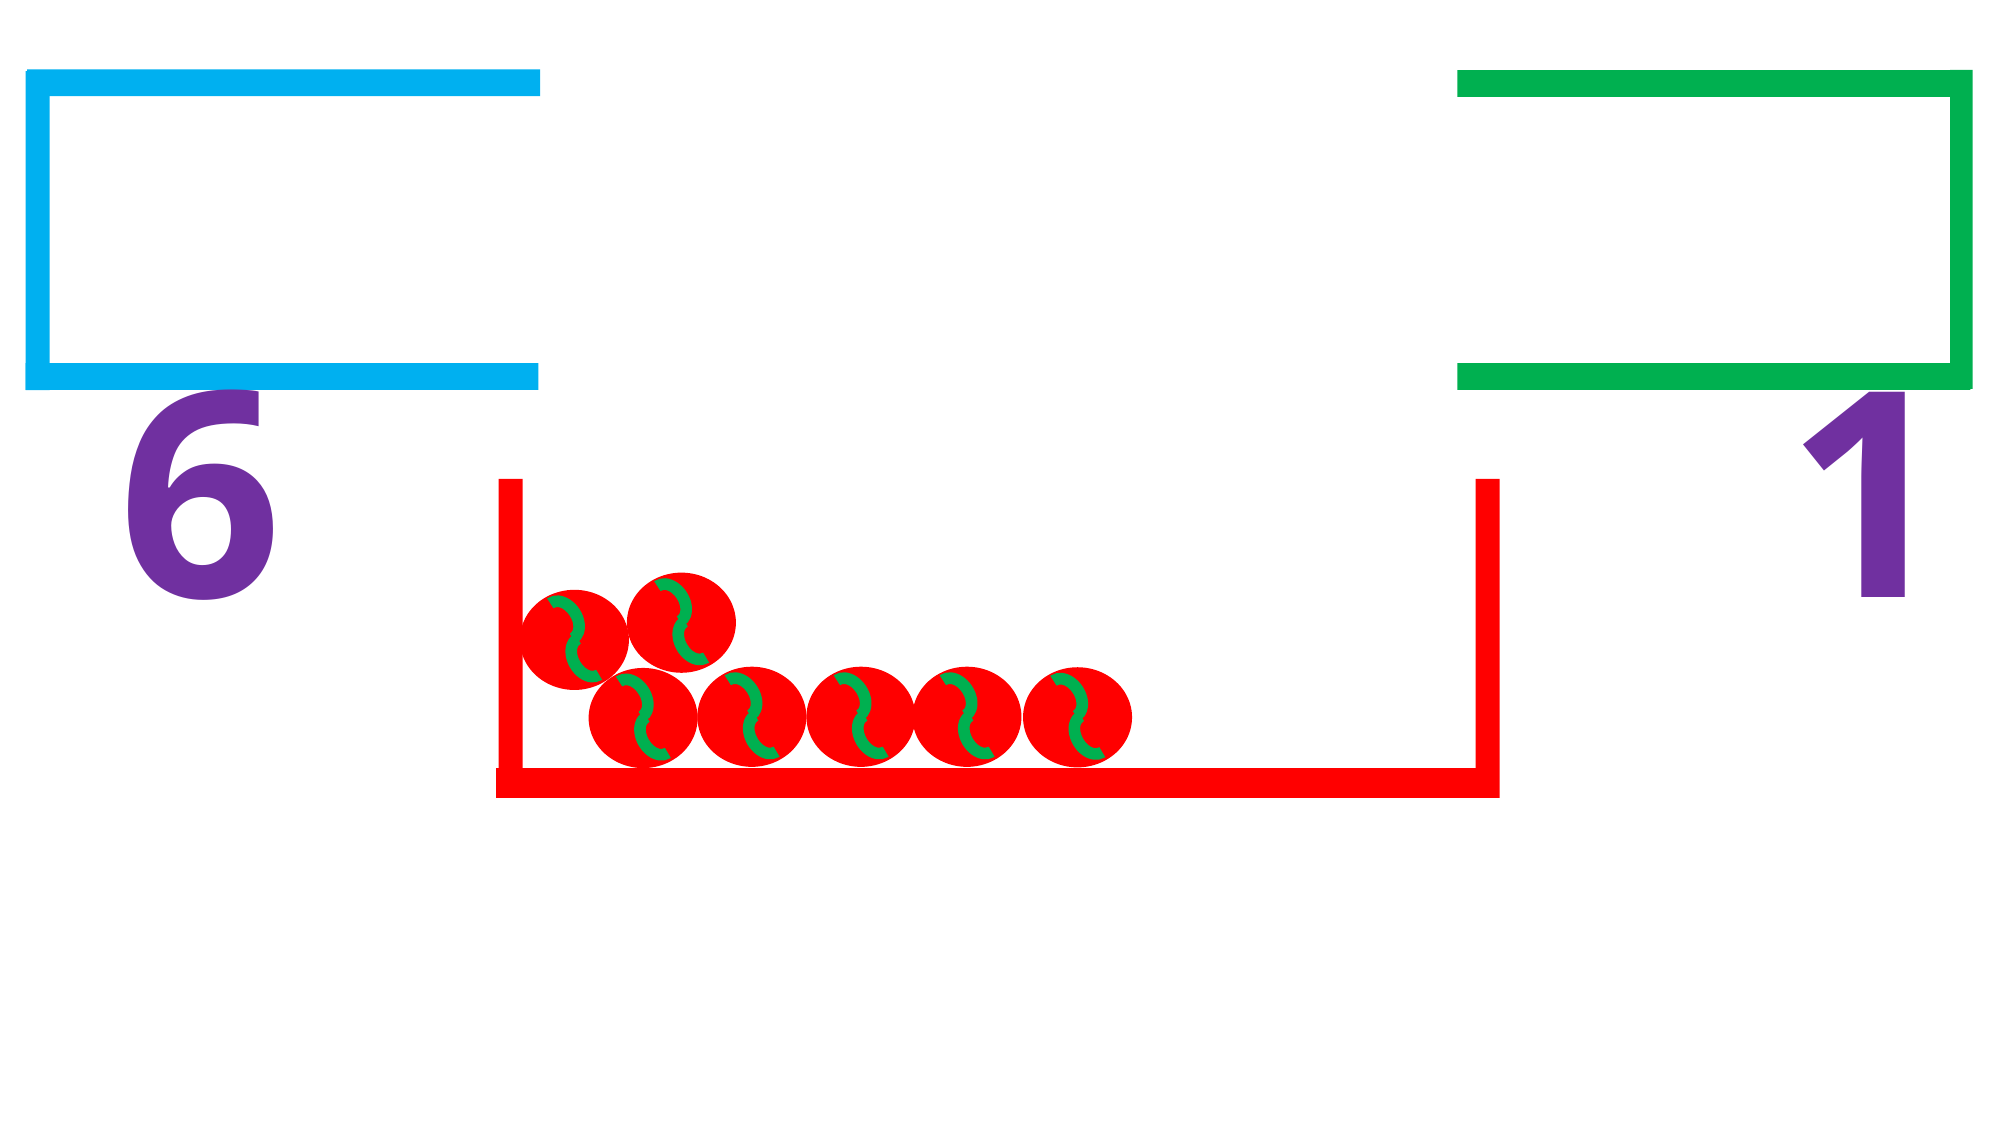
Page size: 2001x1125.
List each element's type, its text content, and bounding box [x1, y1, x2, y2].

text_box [520, 590, 628, 689]
text_box [524, 767, 1475, 799]
text_box [1456, 362, 1771, 391]
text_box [698, 667, 806, 766]
text_box [498, 478, 524, 799]
text_box 1 [1771, 302, 1822, 698]
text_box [915, 667, 1021, 766]
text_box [807, 667, 915, 766]
text_box [1456, 69, 1971, 98]
text_box [51, 362, 104, 391]
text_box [589, 672, 697, 768]
text_box [1822, 362, 1971, 391]
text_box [627, 573, 735, 672]
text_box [1024, 668, 1131, 767]
text_box [26, 68, 541, 97]
text_box [1475, 478, 1501, 799]
text_box [1949, 69, 1974, 390]
text_box 6 [104, 302, 155, 663]
text_box [155, 362, 539, 391]
text_box [25, 70, 51, 391]
